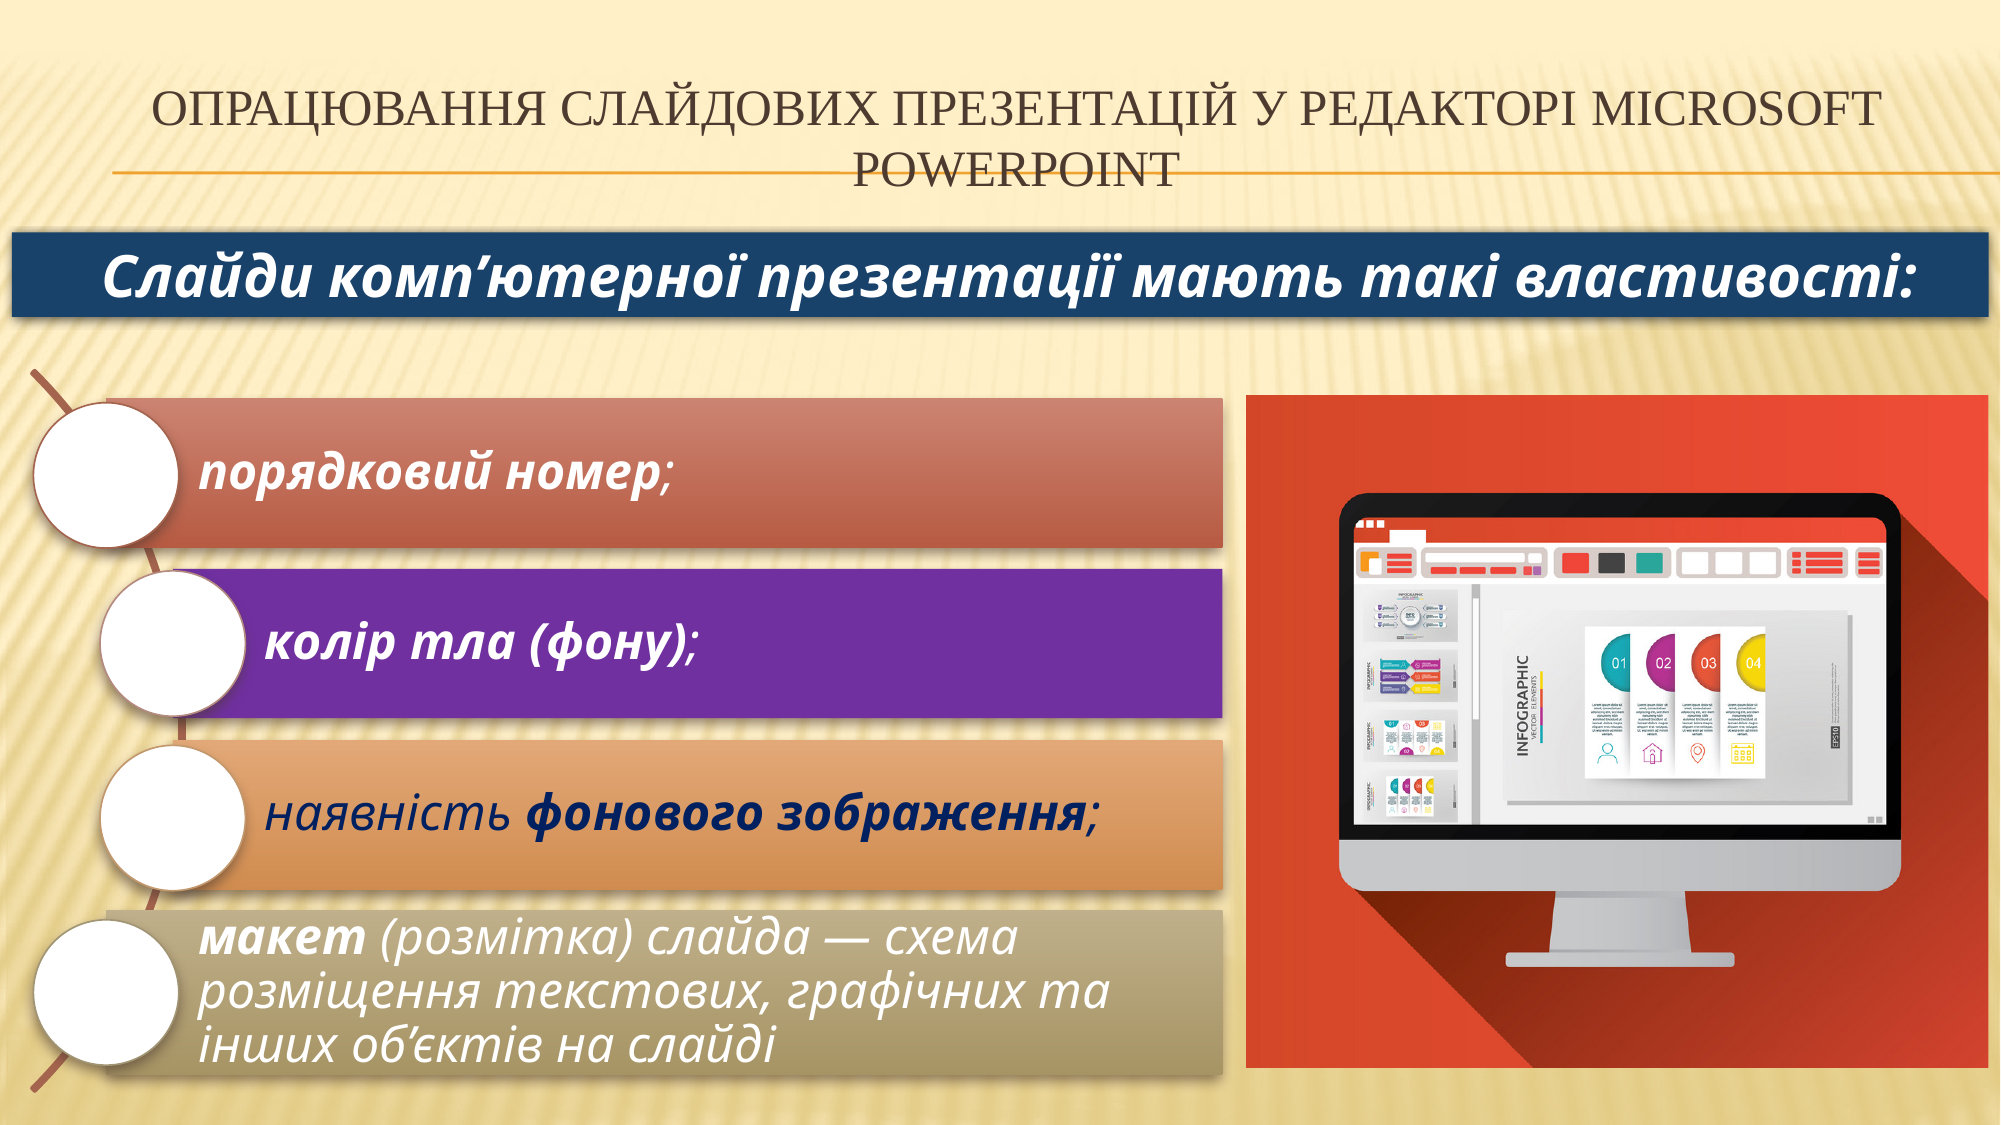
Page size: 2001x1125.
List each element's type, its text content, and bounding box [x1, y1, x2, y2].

picture [1245, 394, 1989, 1068]
text_box Слайди комп’ютерної презентації мають такі властивості: [11, 232, 1989, 317]
title Опрацювання слайдових презентацій у редакторі Microsoft Powerpoint [66, 66, 1967, 204]
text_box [20, 352, 1234, 1110]
